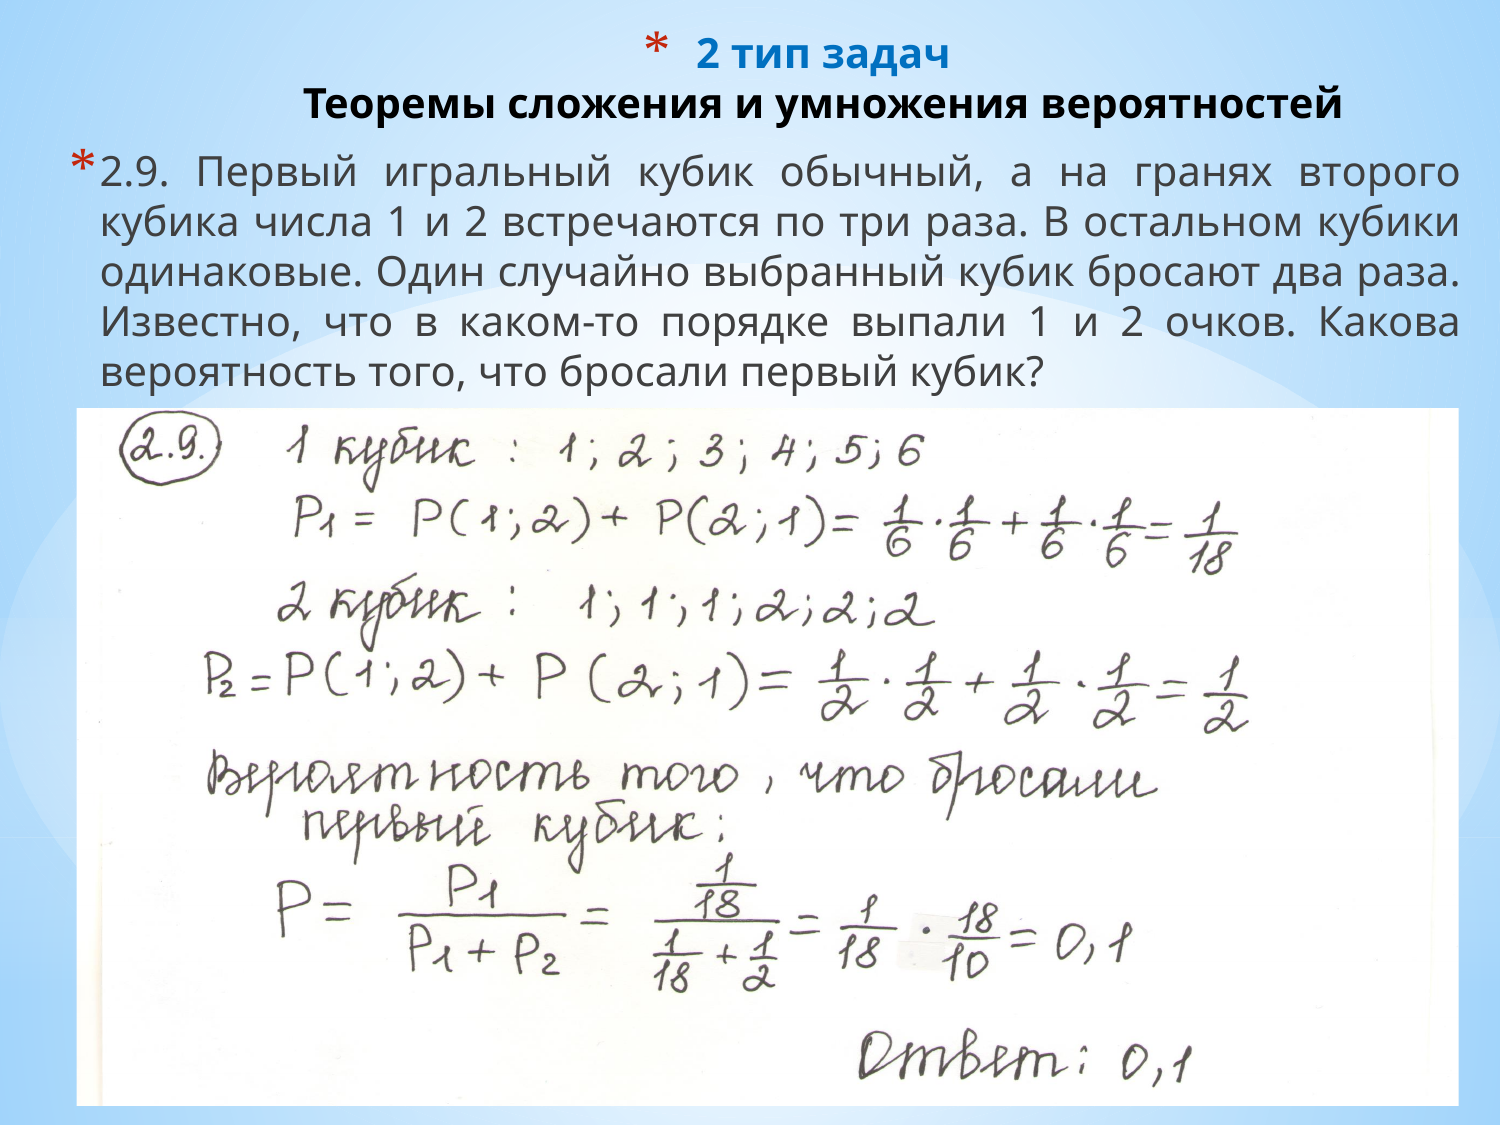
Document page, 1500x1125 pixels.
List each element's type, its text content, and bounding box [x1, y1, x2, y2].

picture [76, 408, 1459, 1107]
list 2.9. Первый игральный кубик обычный, а на гранях второго кубика числа 1 и 2 встречаются по три раза. В остальном кубики одинаковые. Один случайно выбранный кубик бросают два раза. Известно, что в каком-то порядке выпали 1 и 2 очков. Какова вероятность того, что бросали первый кубик? [47, 137, 1477, 409]
title 2 тип задач Теоремы сложения и умножения вероятностей [206, 19, 1388, 137]
